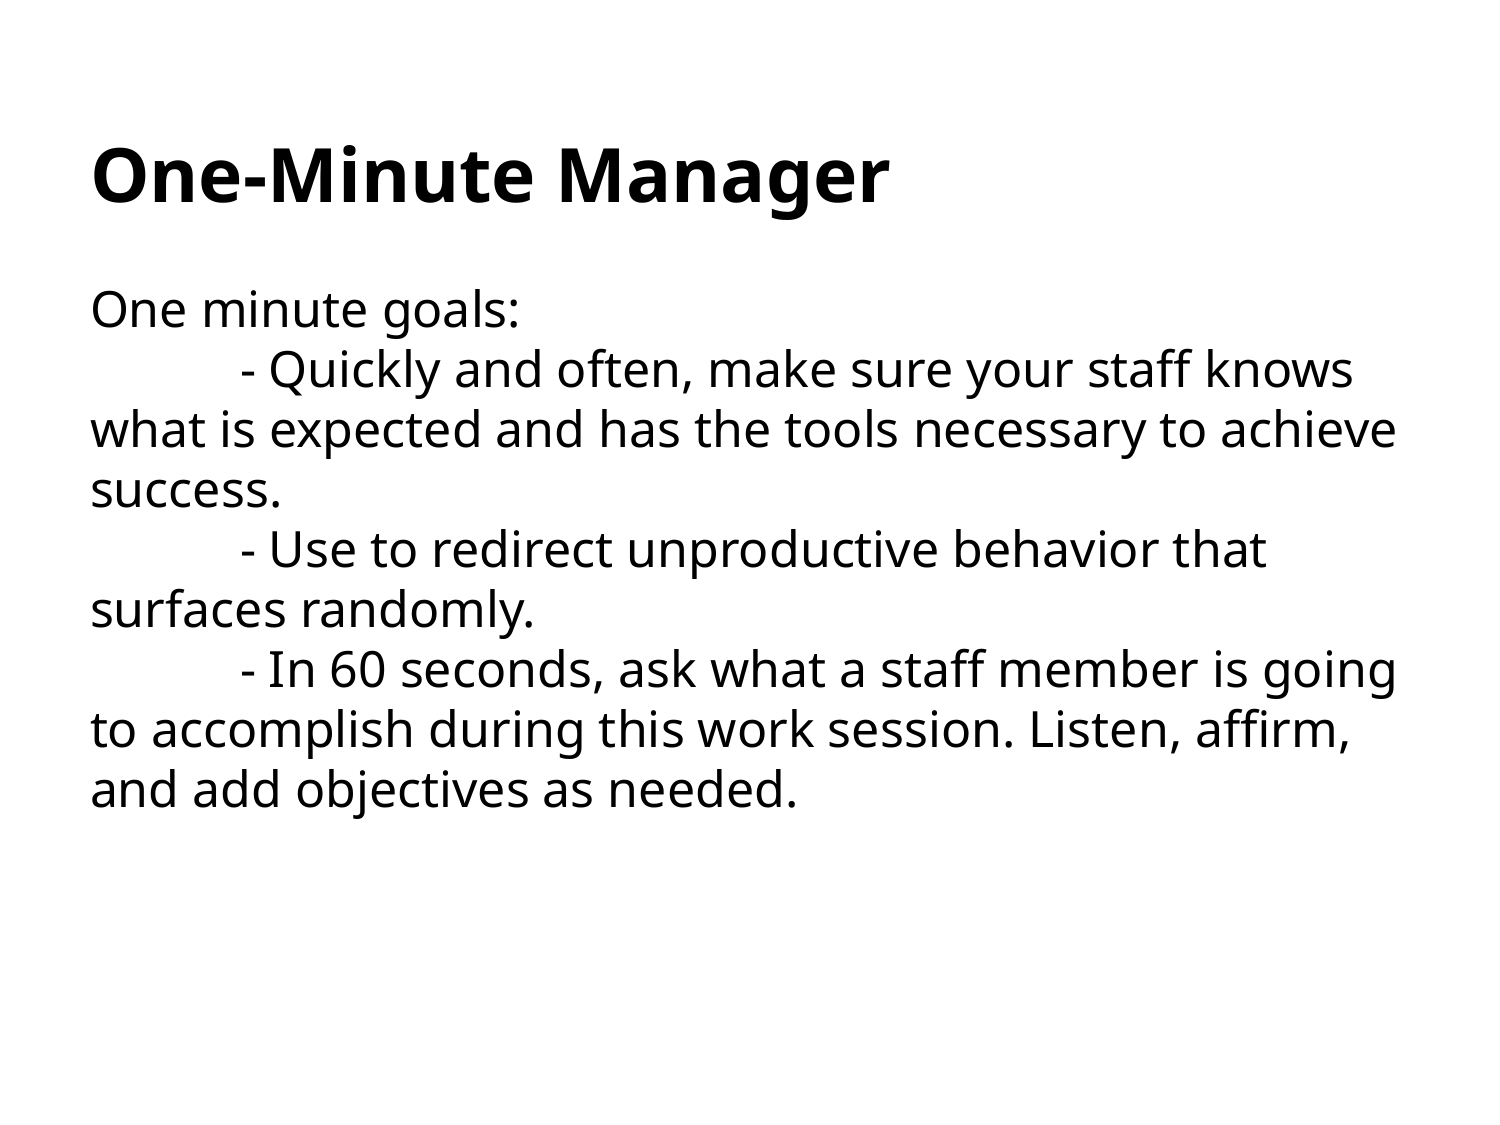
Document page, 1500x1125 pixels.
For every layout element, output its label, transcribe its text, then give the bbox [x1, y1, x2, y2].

title One-Minute Manager [75, 45, 1425, 233]
list One minute goals: - Quickly and often, make sure your staff knows what is expected and has the tools necessary to achieve success. - Use to redirect unproductive behavior that surfaces randomly. - In 60 seconds, ask what a staff member is going to accomplish during this work session. Listen, affirm, and add objectives as needed. [75, 262, 1425, 1078]
